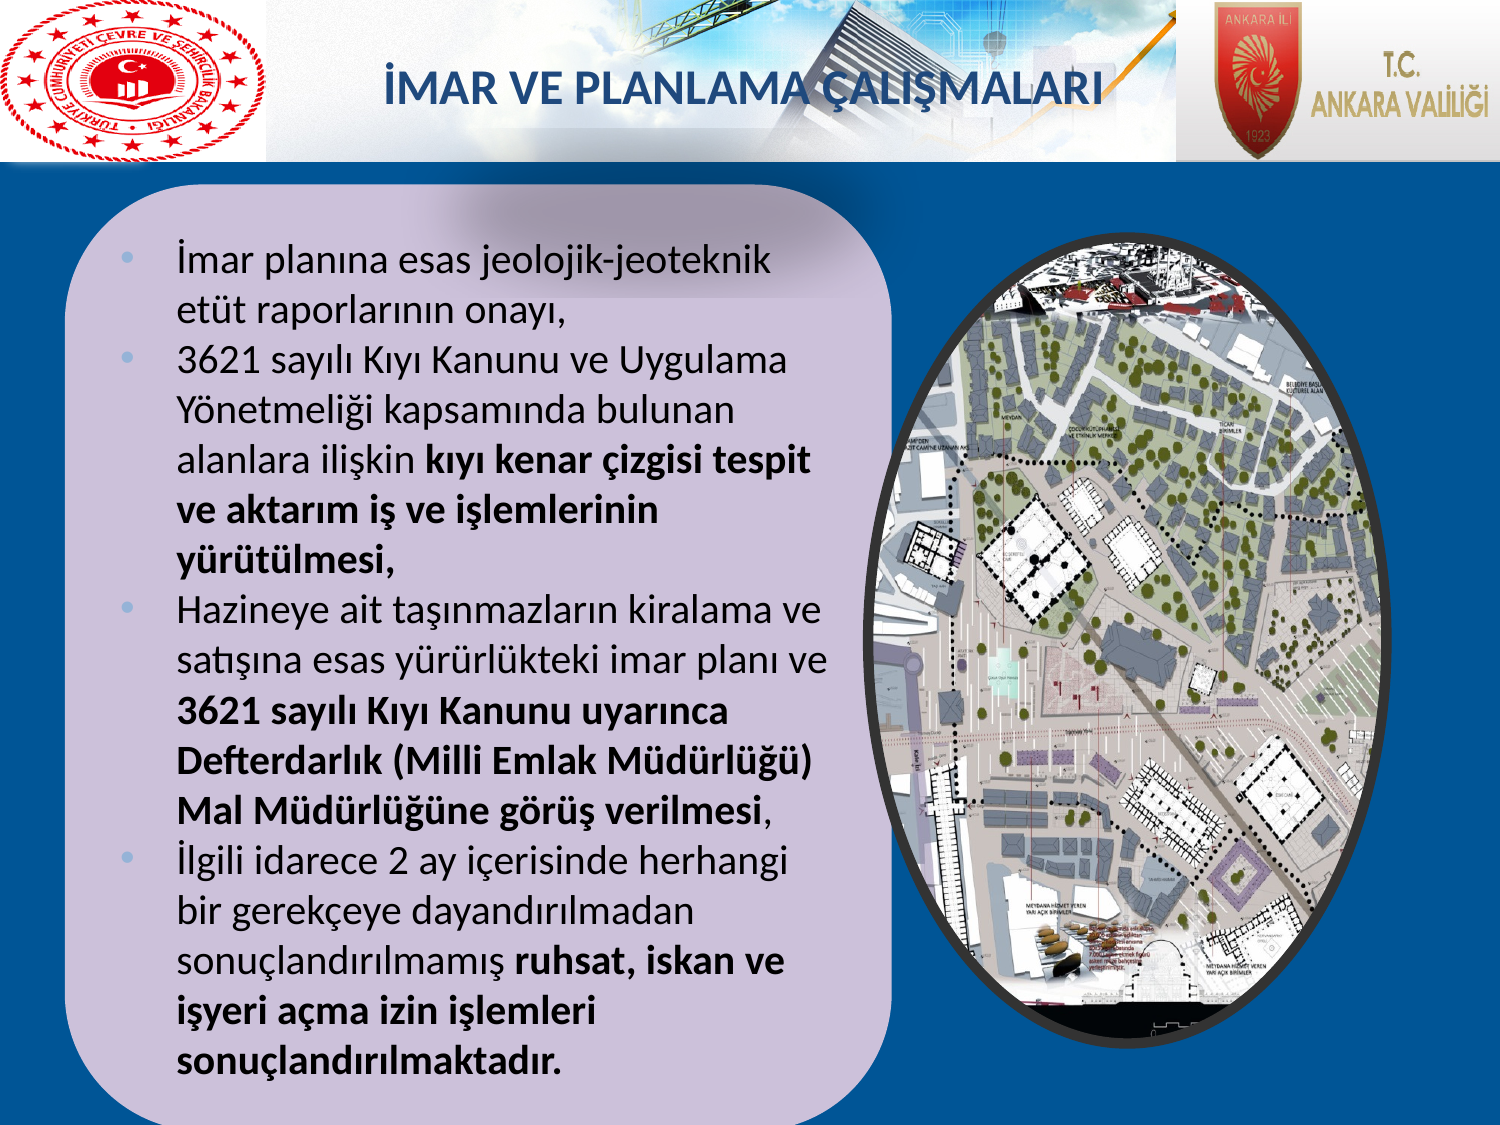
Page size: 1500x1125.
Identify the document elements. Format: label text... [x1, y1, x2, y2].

picture [1175, 0, 1500, 163]
text_box İMAR VE PLANLAMA ÇALIŞMALARI [311, 0, 1172, 162]
picture [0, 0, 311, 173]
text_box İmar planına esas jeolojik-jeoteknik etüt raporlarının onayı, 3621 sayılı Kıyı Kanunu ve Uygulama Yönetmeliği kapsamında bulunan alanlara ilişkin kıyı kenar çizgisi tespit ve aktarım iş ve işlemlerinin yürütülmesi, Hazineye ait taşınmazların kiralama ve satışına esas yürürlükteki imar planı ve 3621 sayılı Kıyı Kanunu uyarınca Defterdarlık (Milli Emlak Müdürlüğü) Mal Müdürlüğüne görüş verilmesi, İlgili idarece 2 ay içerisinde herhangi bir gerekçeye dayandırılmadan sonuçlandırılmamış ruhsat, iskan ve işyeri açma izin işlemleri sonuçlandırılmaktadır. [64, 184, 879, 1125]
table_cell 1 [446, 184, 865, 589]
table_cell 3 [481, 128, 842, 162]
picture [867, 237, 1387, 1044]
